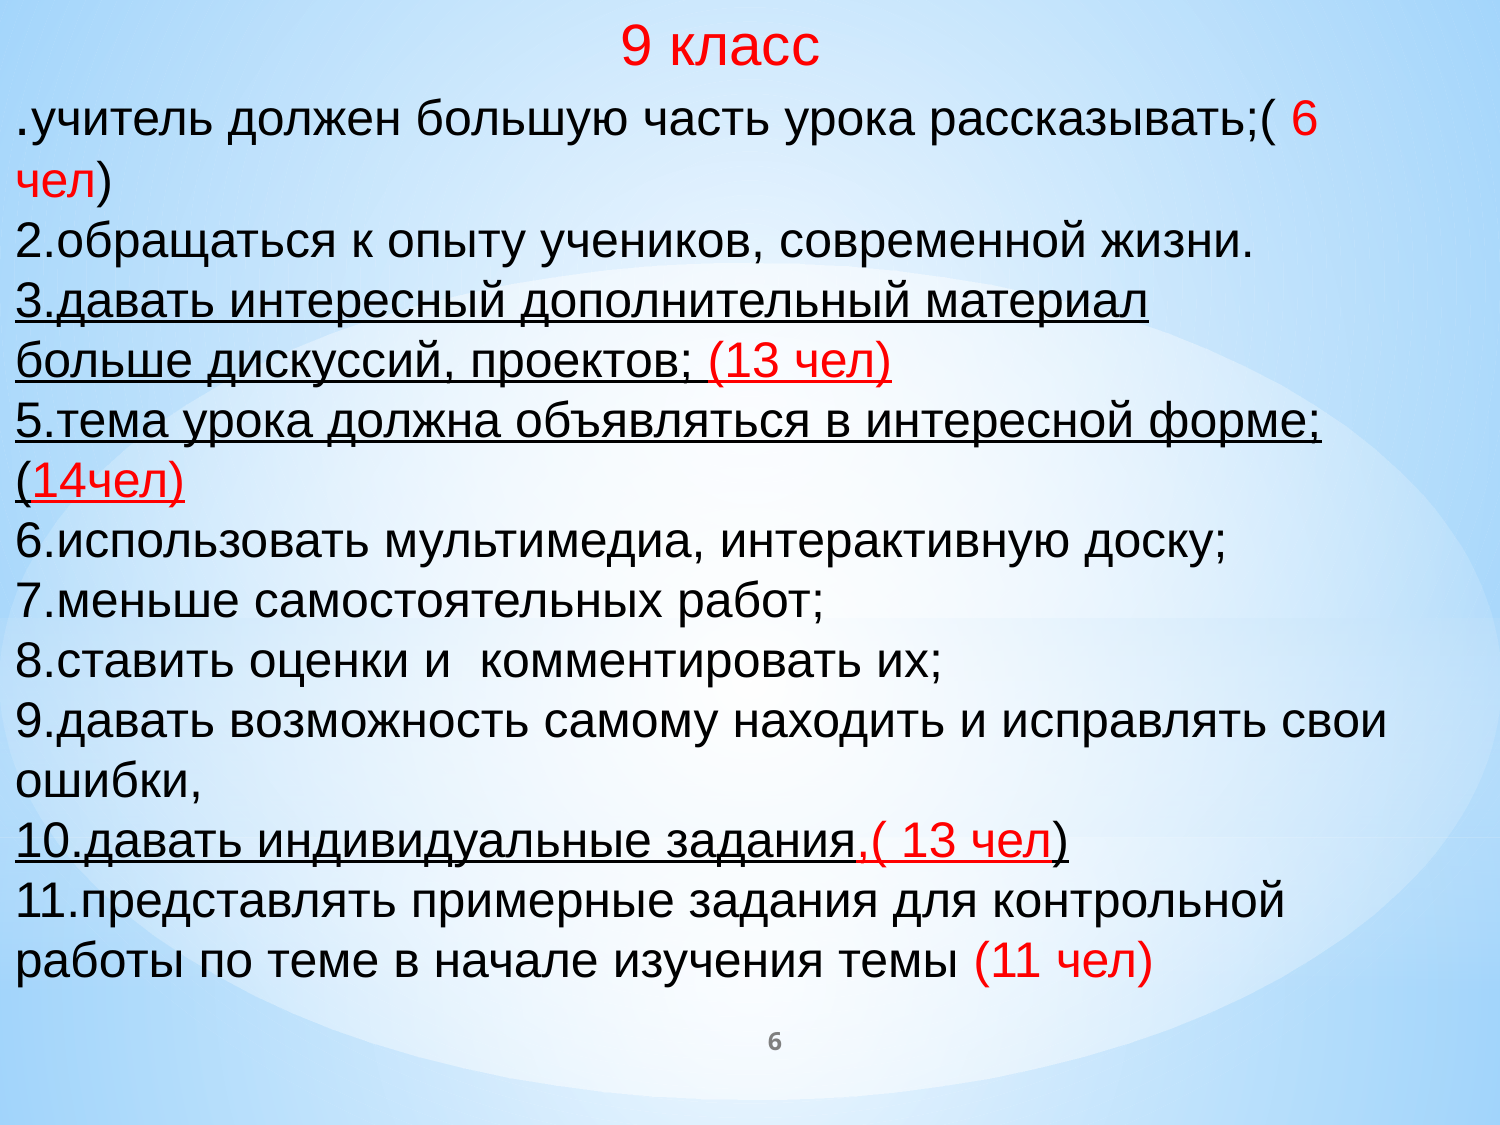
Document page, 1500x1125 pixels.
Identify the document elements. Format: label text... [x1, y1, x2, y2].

text_box 9 класс .учитель должен большую часть урока рассказывать;( 6 чел) 2.обращаться к опыту учеников, современной жизни. 3.давать интересный дополнительный материал больше дискуссий, проектов; (13 чел) 5.тема урока должна объявляться в интересной форме;(14чел) 6.использовать мультимедиа, интерактивную доску; 7.меньше самостоятельных работ; 8.ставить оценки и комментировать их; 9.давать возможность самому находить и исправлять свои ошибки, 10.давать индивидуальные задания,( 13 чел) 11.представлять примерные задания для контрольной работы по теме в начале изучения темы (11 чел) [0, 0, 1442, 995]
slide_number 6 [624, 1012, 925, 1073]
